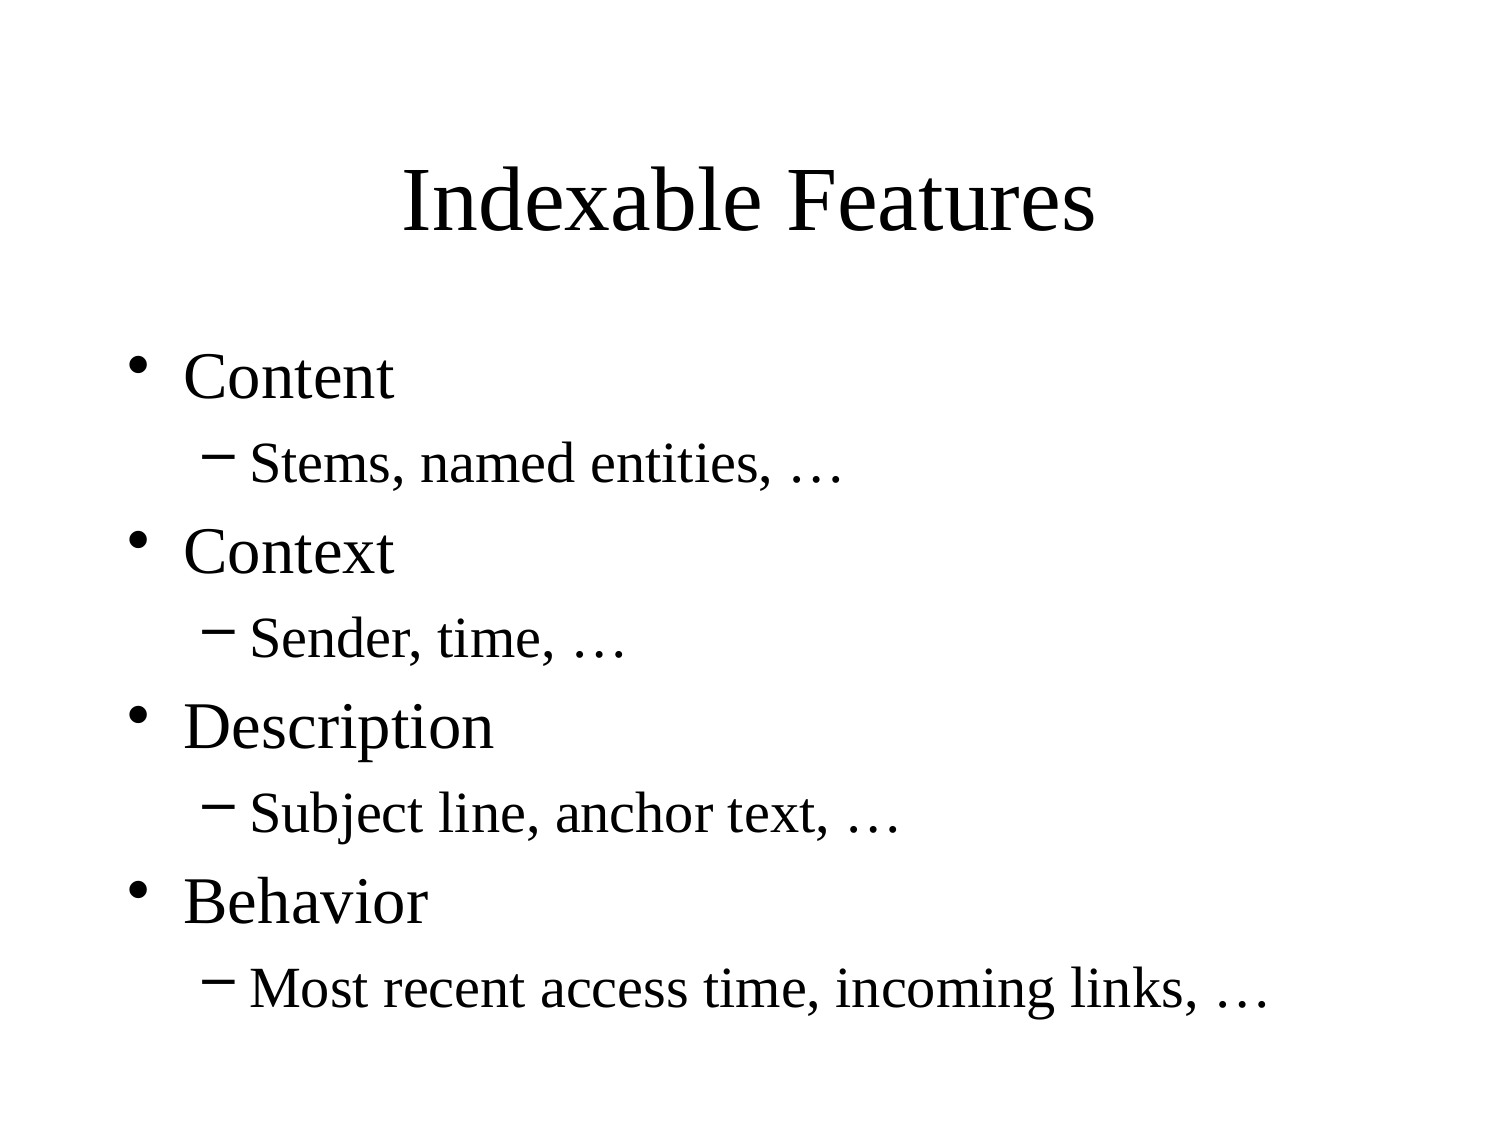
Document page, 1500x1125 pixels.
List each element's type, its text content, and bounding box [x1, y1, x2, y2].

list Content Stems, named entities, … Context Sender, time, … Description Subject line, anchor text, … Behavior Most recent access time, incoming links, … [112, 324, 1388, 1000]
title Indexable Features [112, 99, 1388, 288]
